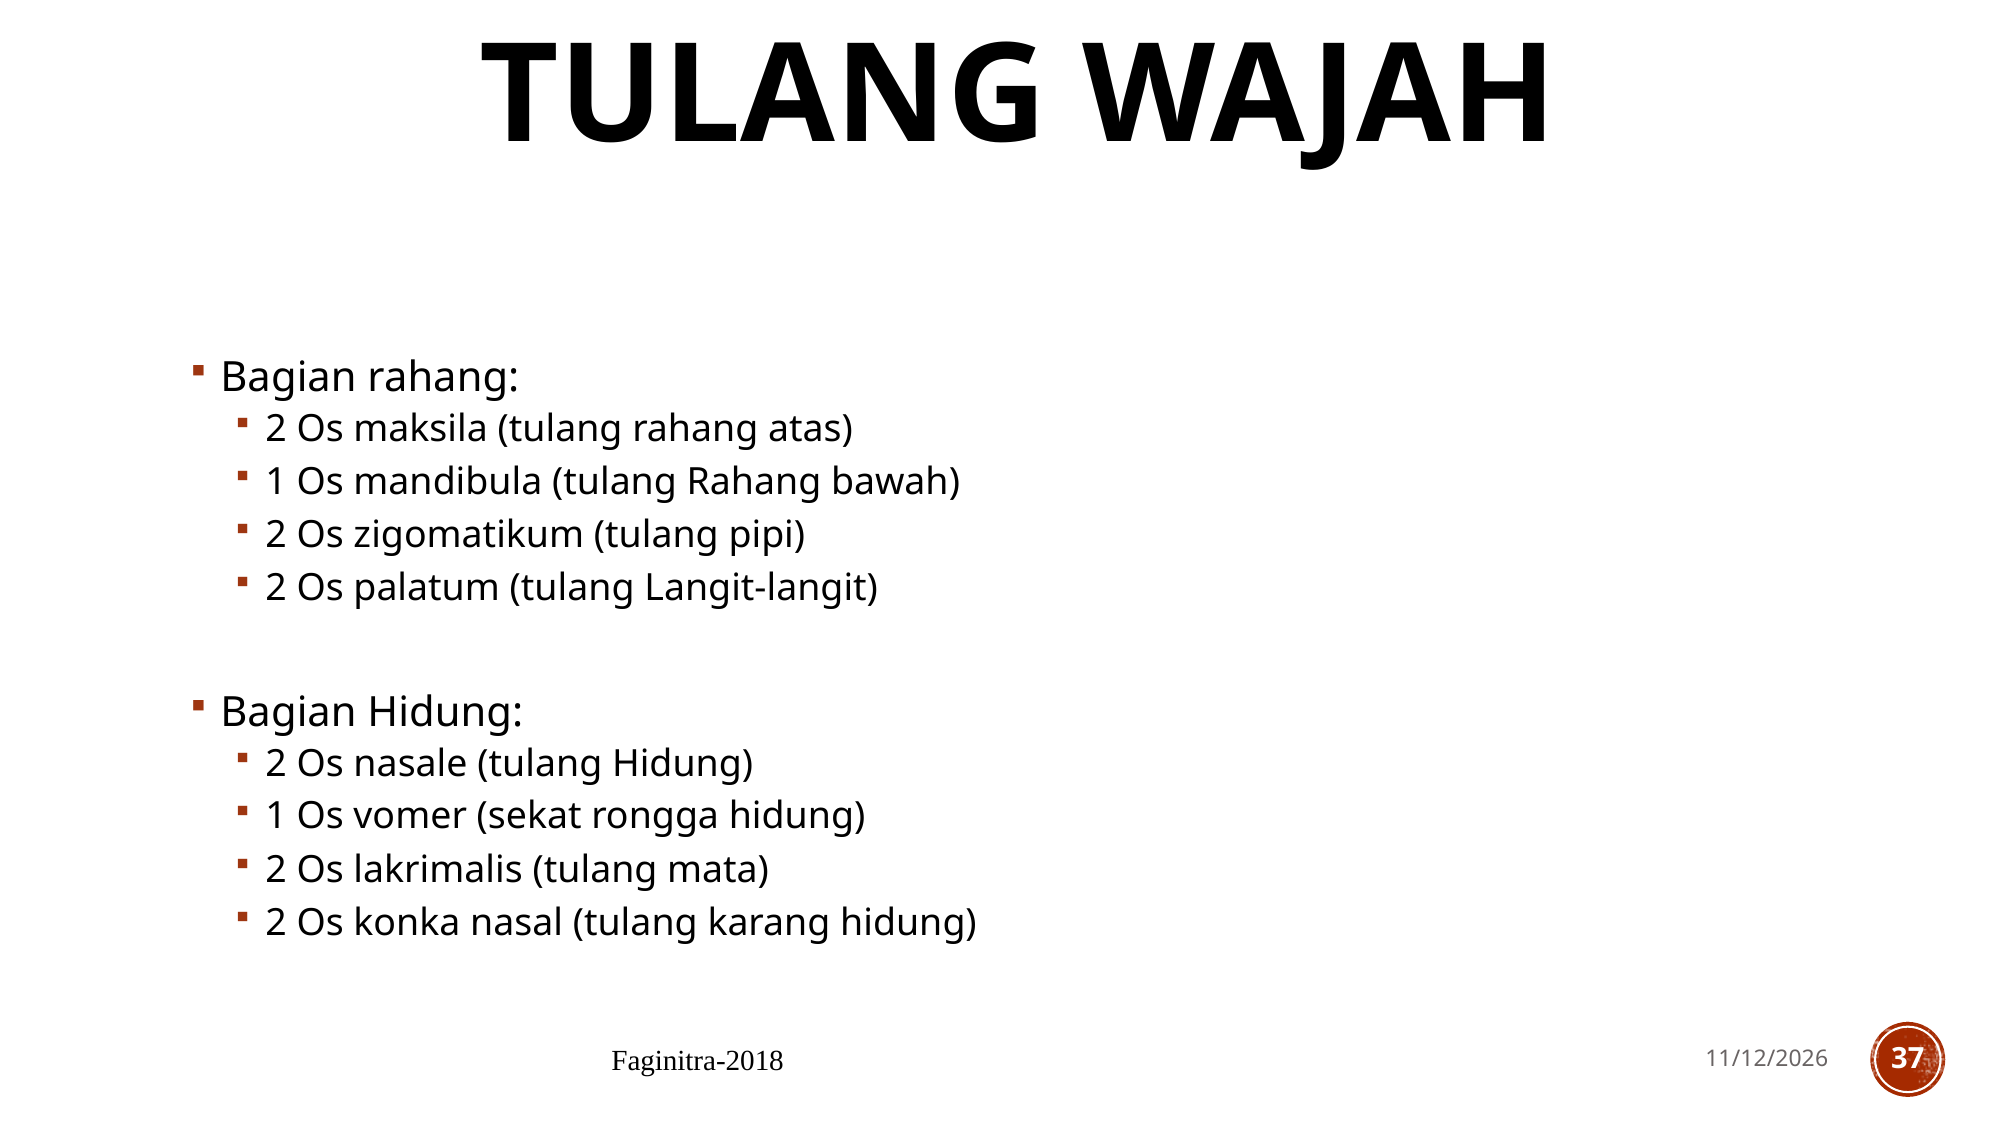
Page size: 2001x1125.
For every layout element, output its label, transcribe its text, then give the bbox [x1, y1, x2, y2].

footer Faginitra-2018 [178, 1028, 1217, 1089]
list Bagian rahang: 2 Os maksila (tulang rahang atas) 1 Os mandibula (tulang Rahang bawah) 2 Os zigomatikum (tulang pipi) 2 Os palatum (tulang Langit-langit) Bagian Hidung: 2 Os nasale (tulang Hidung) 1 Os vomer (sekat rongga hidung) 2 Os lakrimalis (tulang mata) 2 Os konka nasal (tulang karang hidung) [175, 348, 1826, 1013]
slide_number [1306, 1028, 1844, 1089]
slide_number 37 [1855, 1028, 1961, 1089]
title Tulang Wajah [249, 0, 1788, 195]
